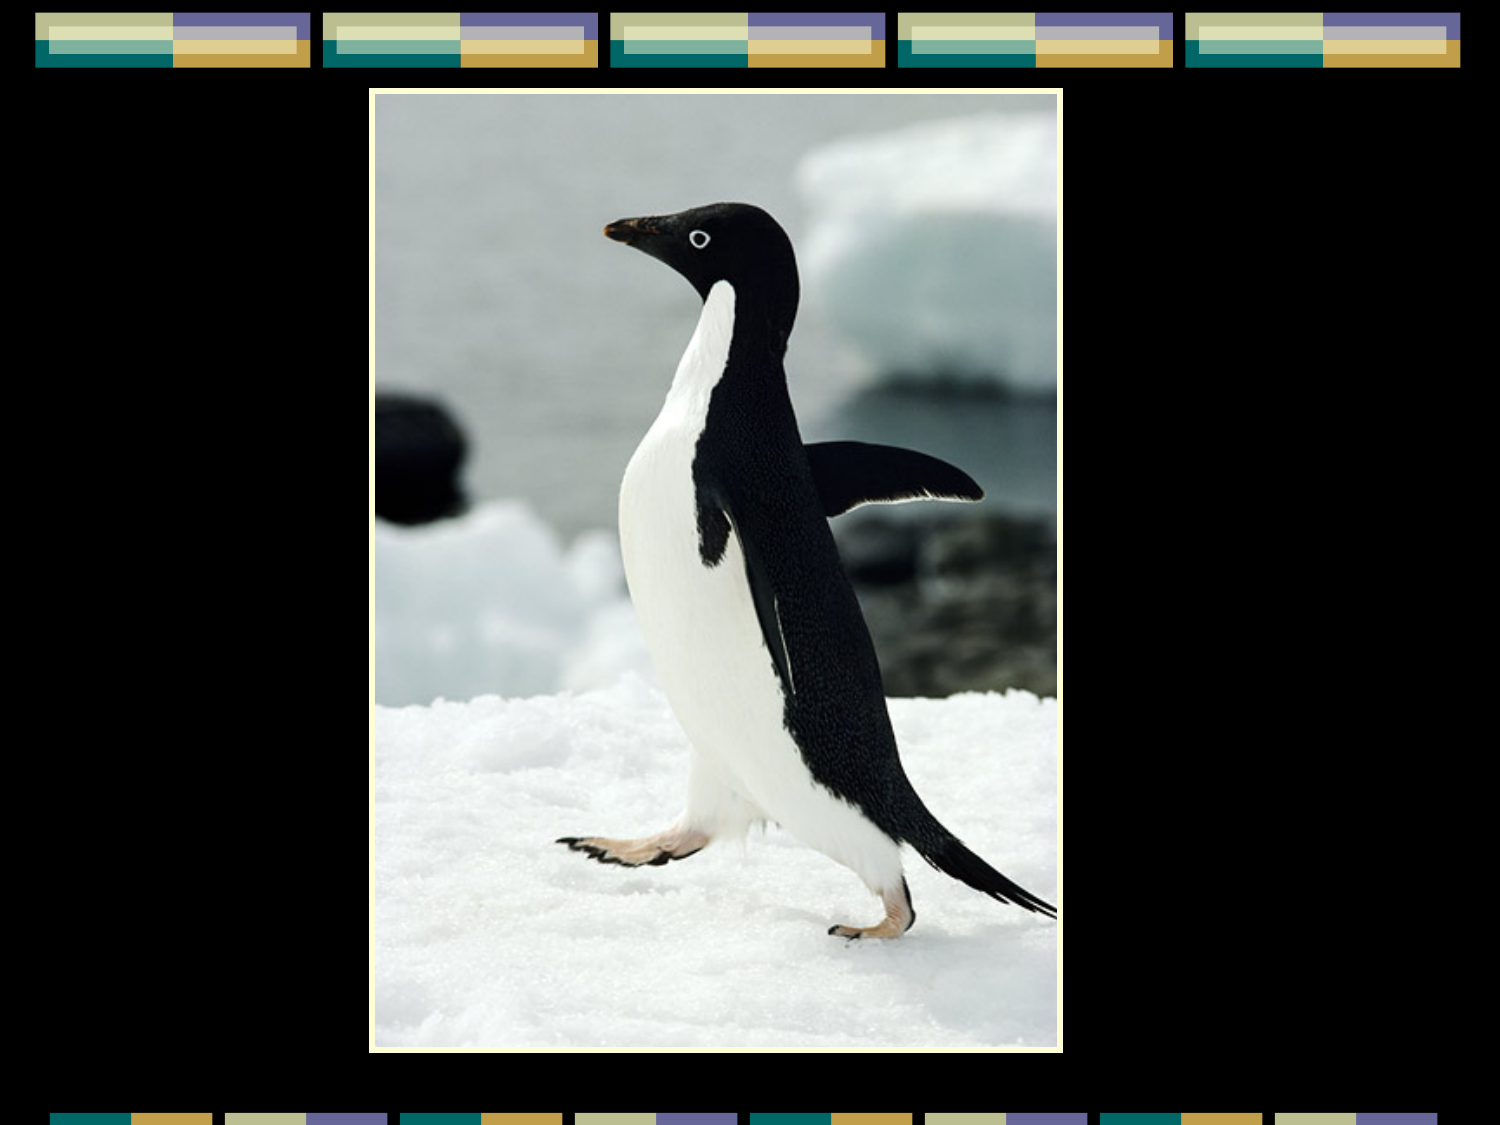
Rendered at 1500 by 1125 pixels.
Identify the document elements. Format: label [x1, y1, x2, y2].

picture [375, 93, 1058, 1047]
